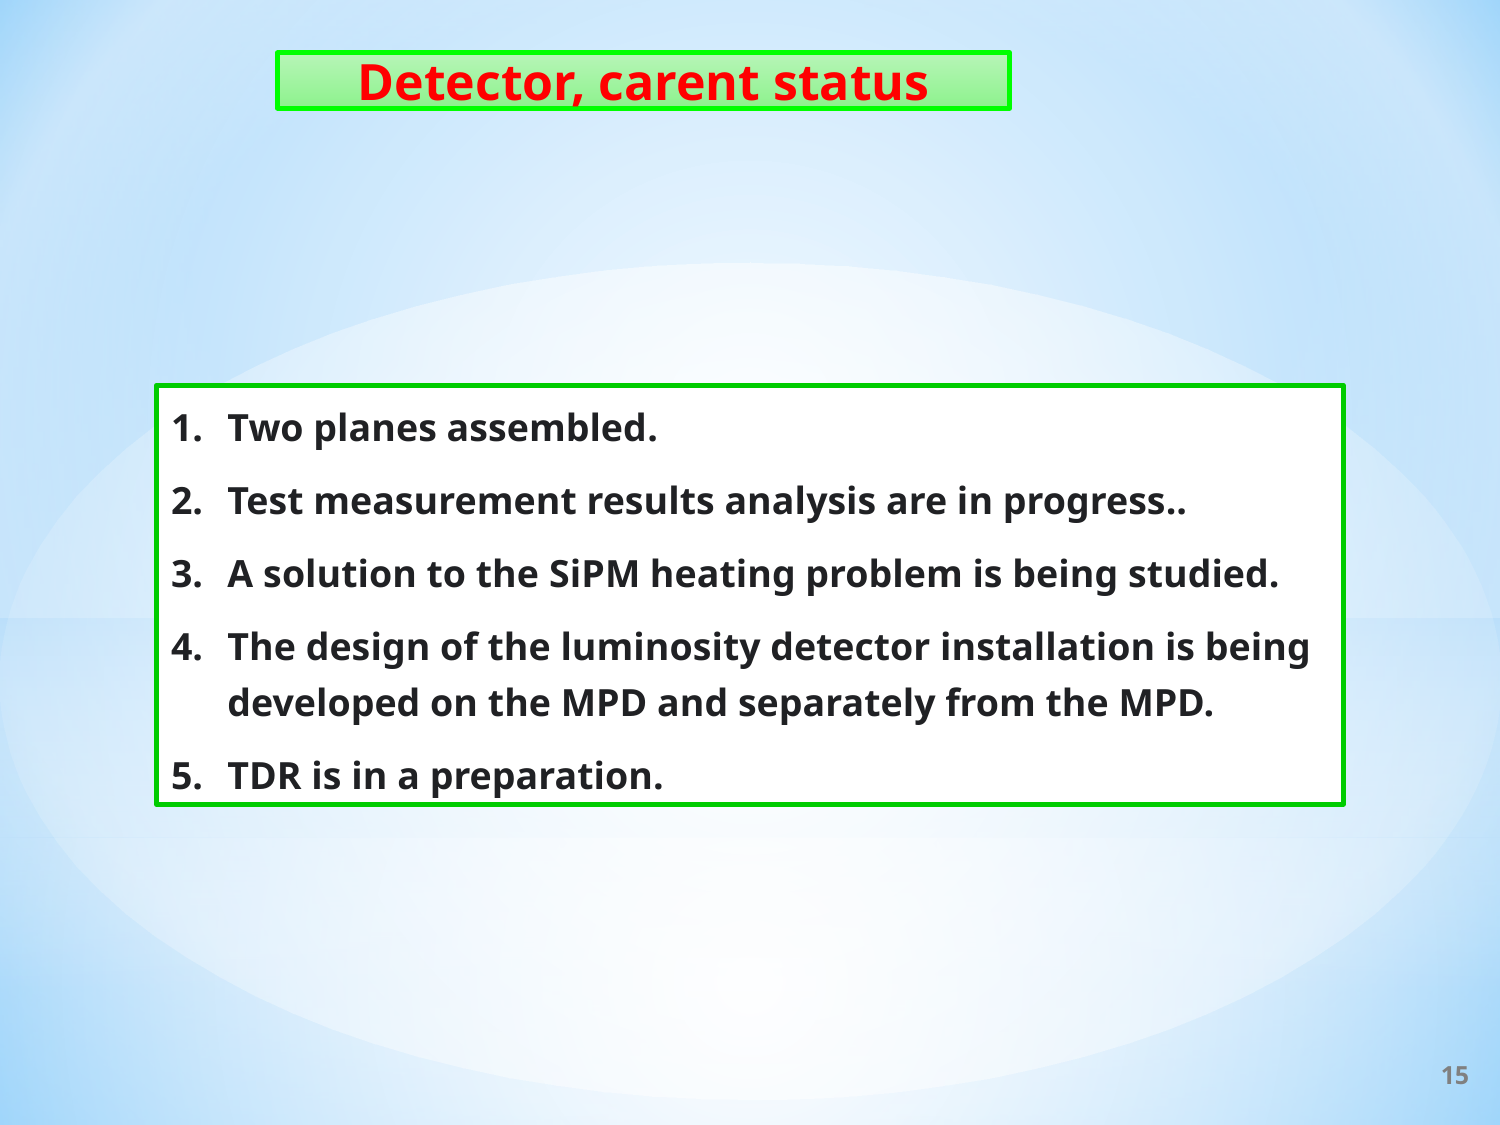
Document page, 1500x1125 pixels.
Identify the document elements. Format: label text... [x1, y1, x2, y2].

slide_number 15 [1423, 1046, 1487, 1107]
text_box Two planes assembled. Test measurement results analysis are in progress.. A solution to the SiPM heating problem is being studied. The design of the luminosity detector installation is being developed on the MPD and separately from the MPD. TDR is in a preparation. [156, 385, 1344, 805]
text_box Detector, carent status [277, 52, 1010, 109]
